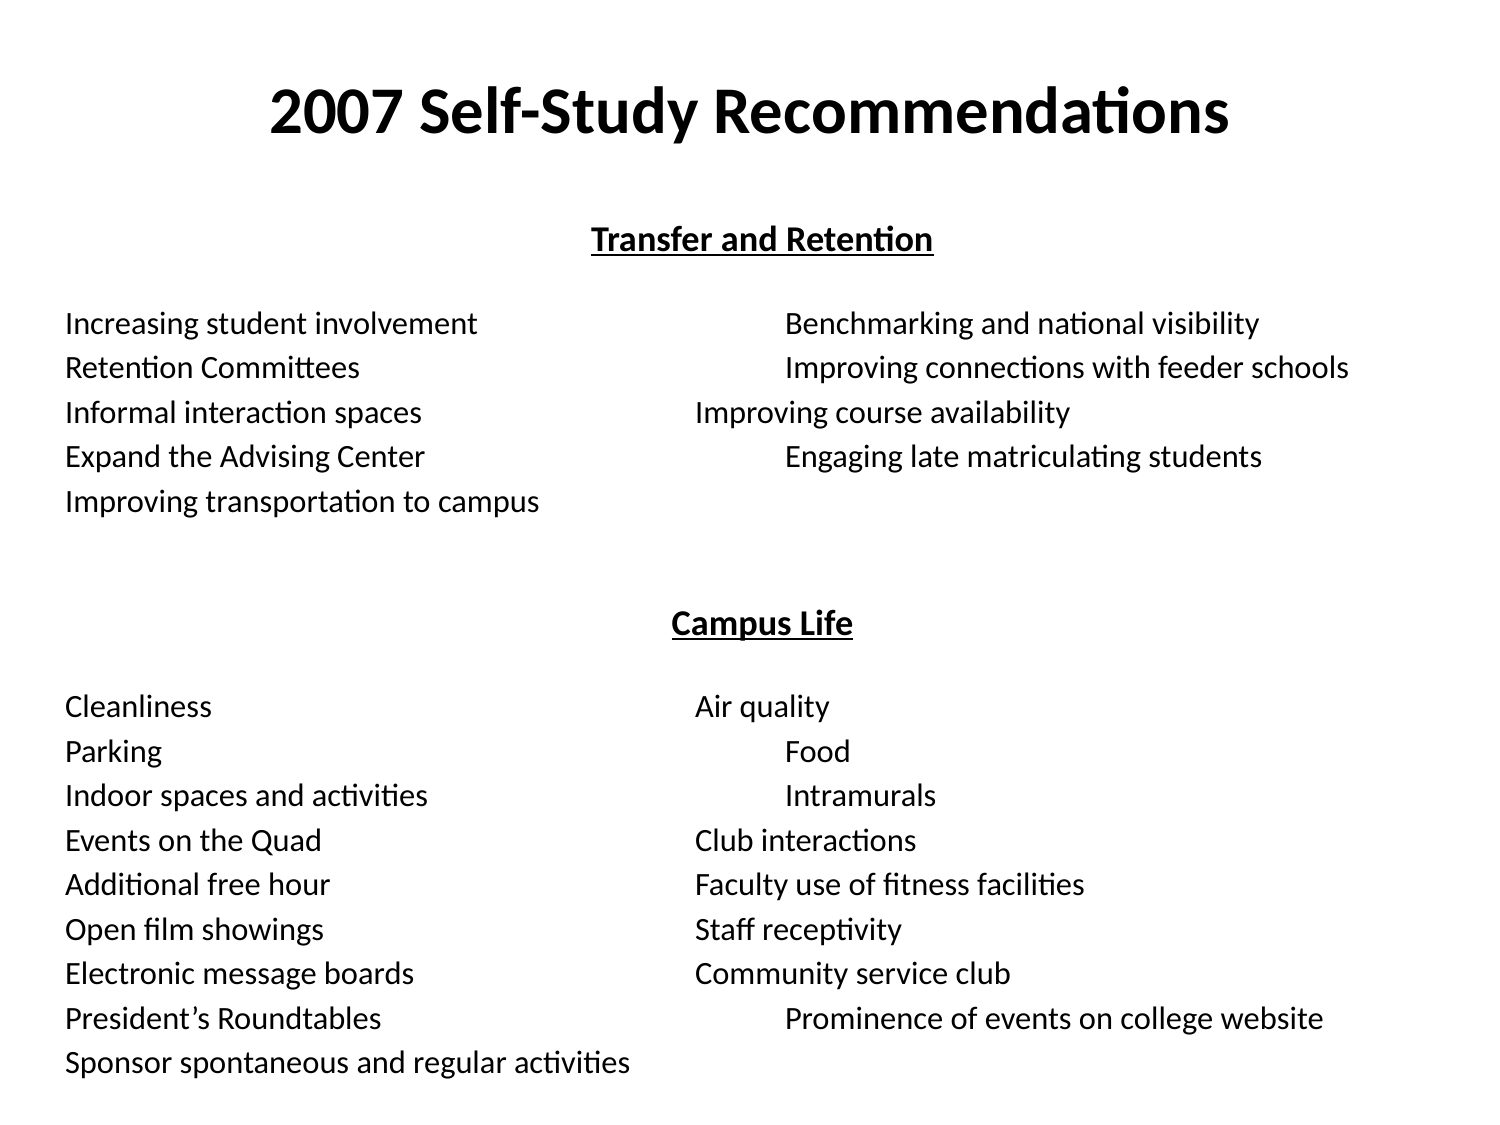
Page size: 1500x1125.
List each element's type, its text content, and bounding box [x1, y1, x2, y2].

list Transfer and Retention Increasing student involvement Benchmarking and national visibility Retention Committees Improving connections with feeder schools Informal interaction spaces Improving course availability Expand the Advising Center Engaging late matriculating students Improving transportation to campus Campus Life Cleanliness Air quality Parking Food Indoor spaces and activities Intramurals Events on the Quad Club interactions Additional free hour Faculty use of fitness facilities Open film showings Staff receptivity Electronic message boards Community service club President’s Roundtables Prominence of events on college website Sponsor spontaneous and regular activities [50, 212, 1475, 1100]
title 2007 Self-Study Recommendations [75, 62, 1425, 163]
